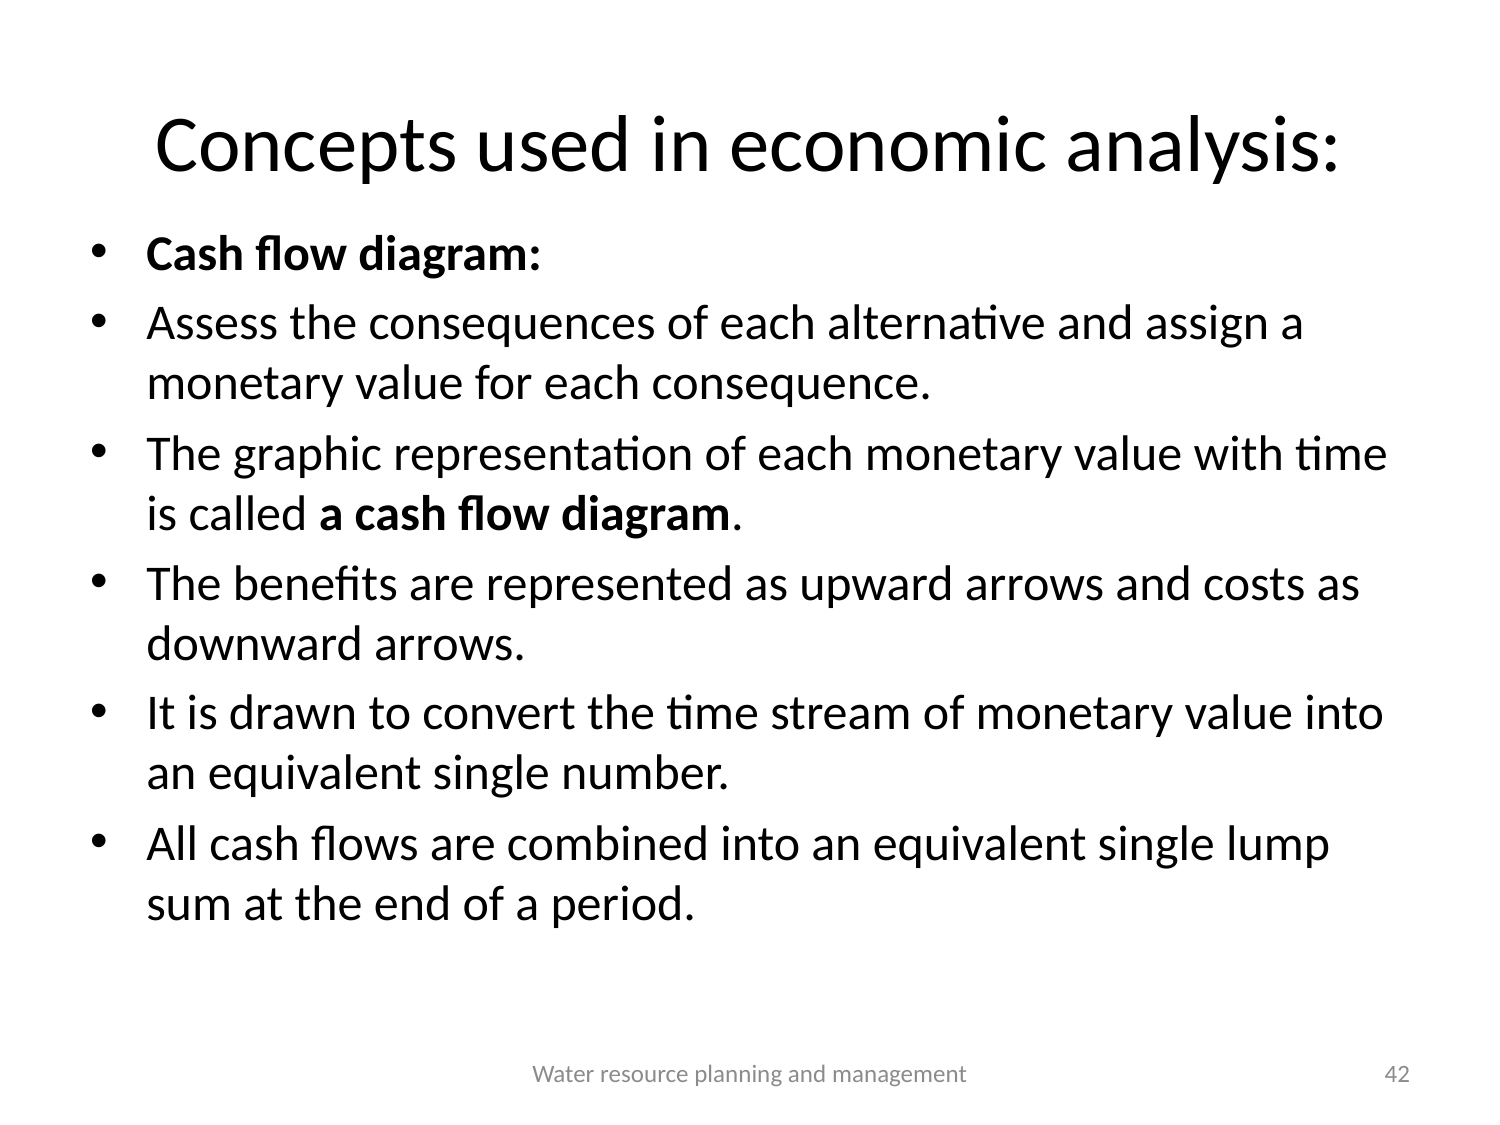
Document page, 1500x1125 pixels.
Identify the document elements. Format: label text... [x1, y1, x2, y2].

title Concepts used in economic analysis: [75, 45, 1425, 212]
footer Water resource planning and management [512, 1042, 988, 1103]
list Cash flow diagram: Assess the consequences of each alternative and assign a monetary value for each consequence. The graphic representation of each monetary value with time is called a cash flow diagram. The benefits are represented as upward arrows and costs as downward arrows. It is drawn to convert the time stream of monetary value into an equivalent single number. All cash flows are combined into an equivalent single lump sum at the end of a period. [75, 212, 1425, 1005]
slide_number 42 [1074, 1042, 1425, 1103]
